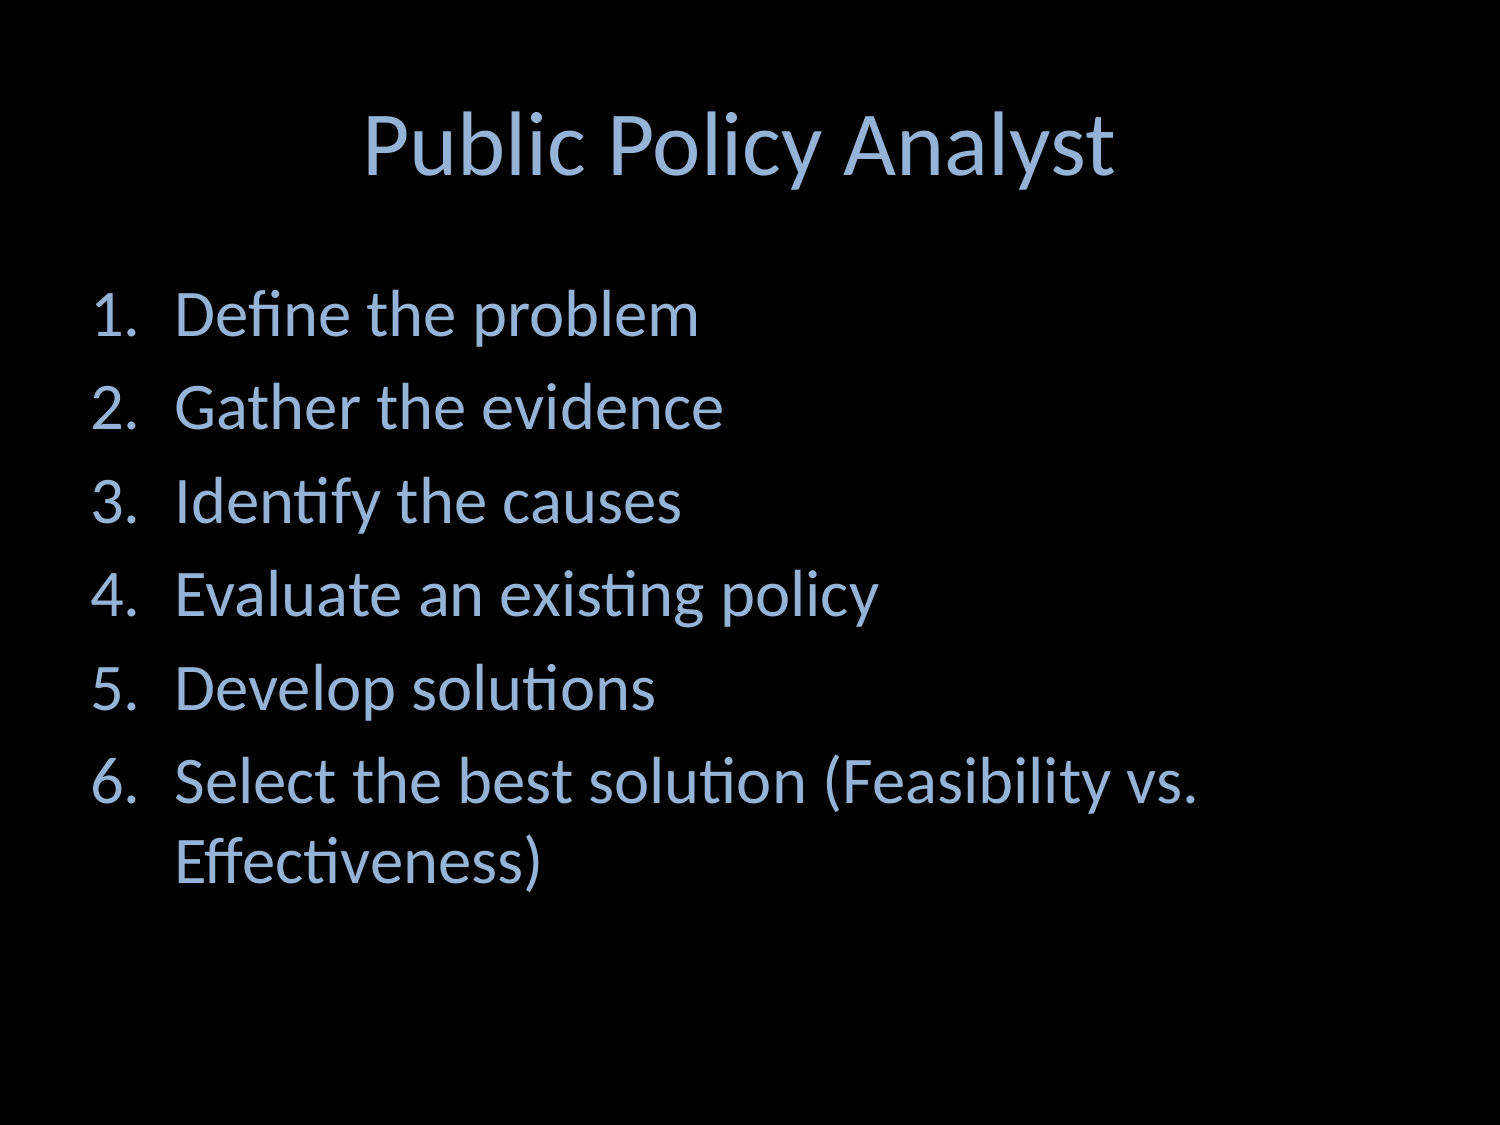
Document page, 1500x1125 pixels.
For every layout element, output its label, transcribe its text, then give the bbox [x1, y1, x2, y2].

title Public Policy Analyst [75, 45, 1425, 233]
list Define the problem Gather the evidence Identify the causes Evaluate an existing policy Develop solutions Select the best solution (Feasibility vs. Effectiveness) [75, 262, 1425, 1005]
